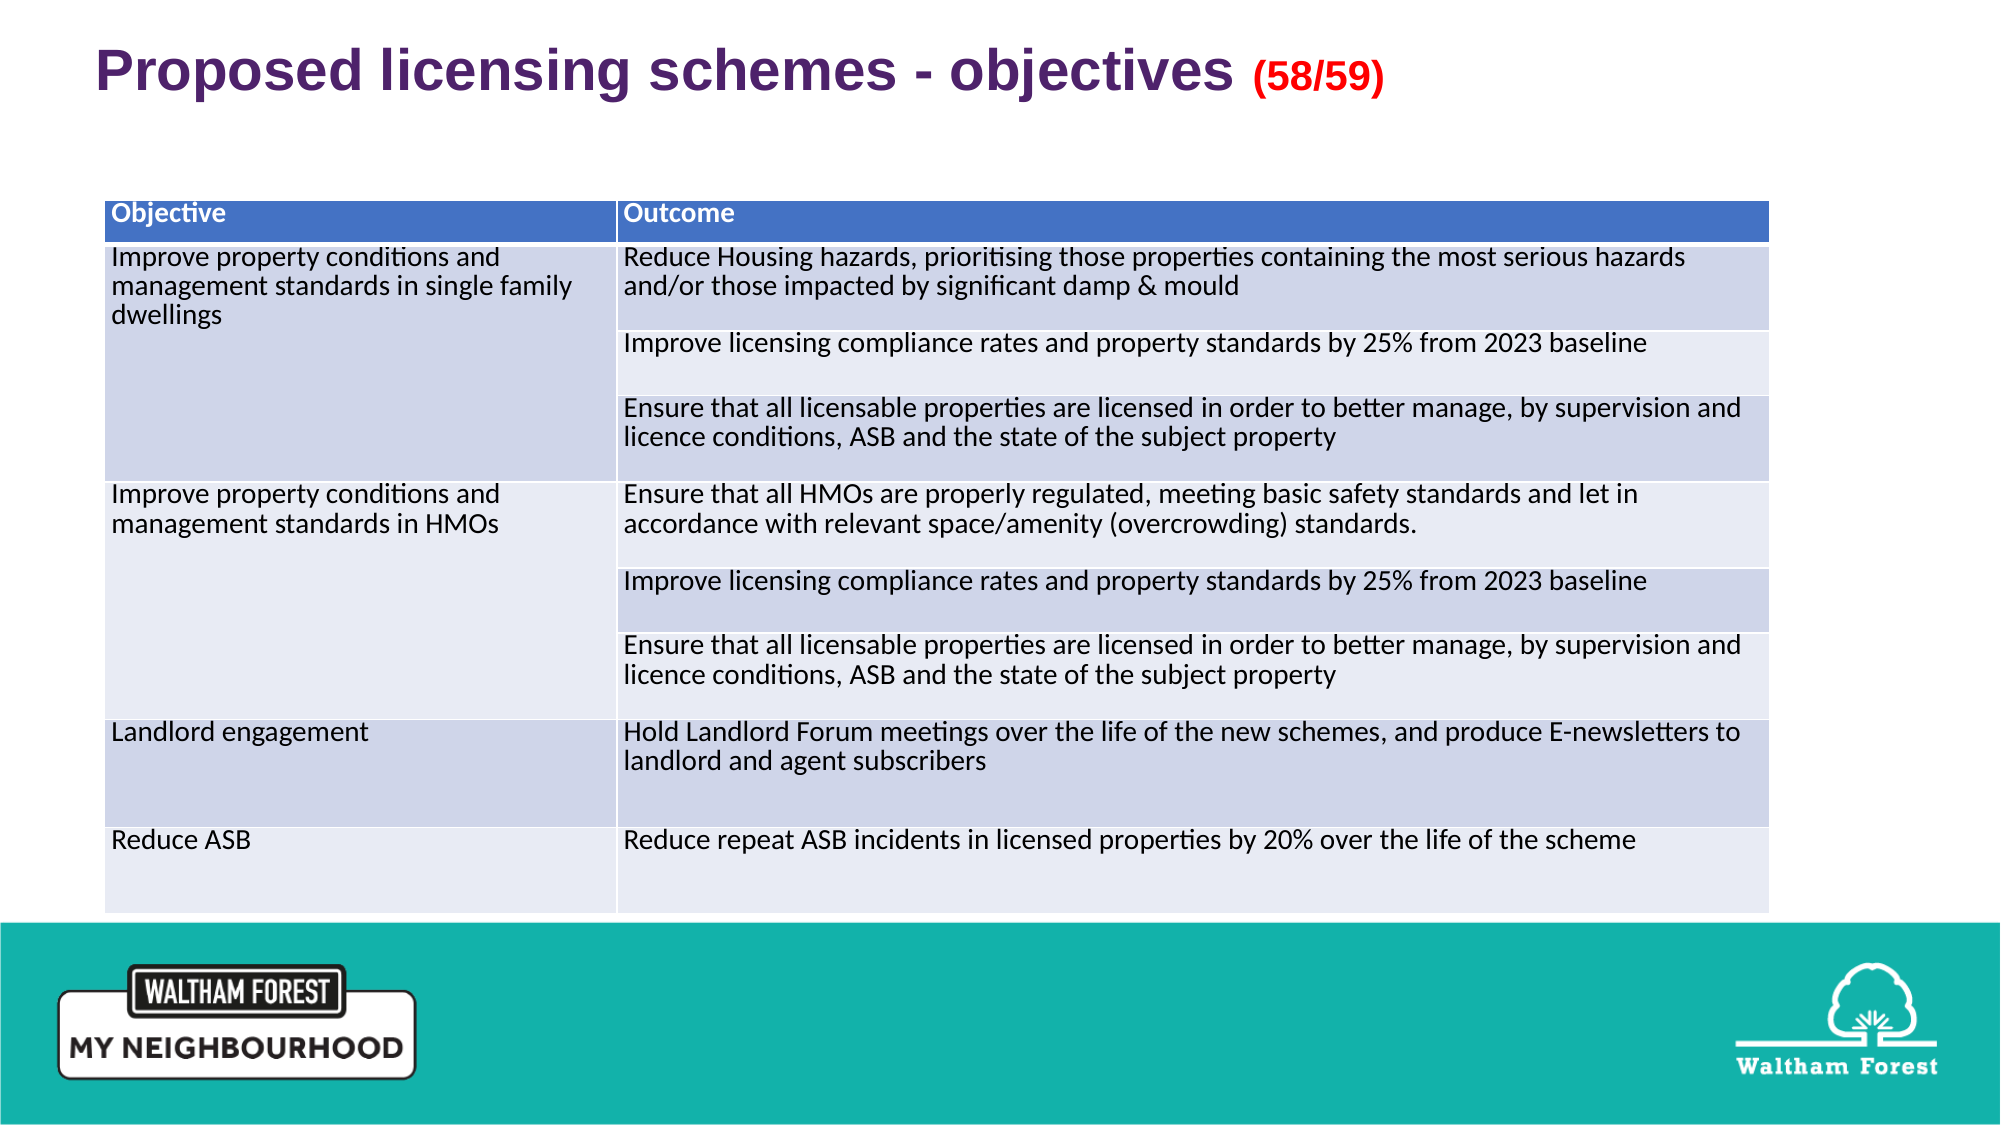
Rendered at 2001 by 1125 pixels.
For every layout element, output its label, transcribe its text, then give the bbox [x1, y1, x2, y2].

table_cell Reduce ASB [105, 828, 616, 913]
table_cell Reduce Housing hazards, prioritising those properties containing the most serious hazards and/or those impacted by significant damp & mould [618, 247, 1769, 330]
picture [0, 0, 2001, 1125]
table_cell Ensure that all licensable properties are licensed in order to better manage, by supervision and licence conditions, ASB and the state of the subject property [618, 634, 1769, 719]
table_cell Ensure that all HMOs are properly regulated, meeting basic safety standards and let in accordance with relevant space/amenity (overcrowding) standards. [618, 483, 1769, 567]
table_cell Improve property conditions and management standards in HMOs [105, 483, 616, 719]
table_header Outcome [618, 201, 1769, 242]
text_box [75, 104, 1872, 825]
table_cell Landlord engagement [105, 720, 616, 827]
table_cell Improve licensing compliance rates and property standards by 25% from 2023 baseline [618, 332, 1769, 395]
table_cell Improve licensing compliance rates and property standards by 25% from 2023 baseline [618, 569, 1769, 632]
table_cell Ensure that all licensable properties are licensed in order to better manage, by supervision and licence conditions, ASB and the state of the subject property [618, 396, 1769, 481]
table_cell Improve property conditions and management standards in single family dwellings [105, 247, 616, 481]
table_cell Hold Landlord Forum meetings over the life of the new schemes, and produce E-newsletters to landlord and agent subscribers [618, 720, 1769, 827]
table_header Objective [105, 201, 616, 242]
table_cell Reduce repeat ASB incidents in licensed properties by 20% over the life of the scheme [618, 828, 1769, 913]
text_box Proposed licensing schemes - objectives (58/59) [80, 33, 2000, 87]
